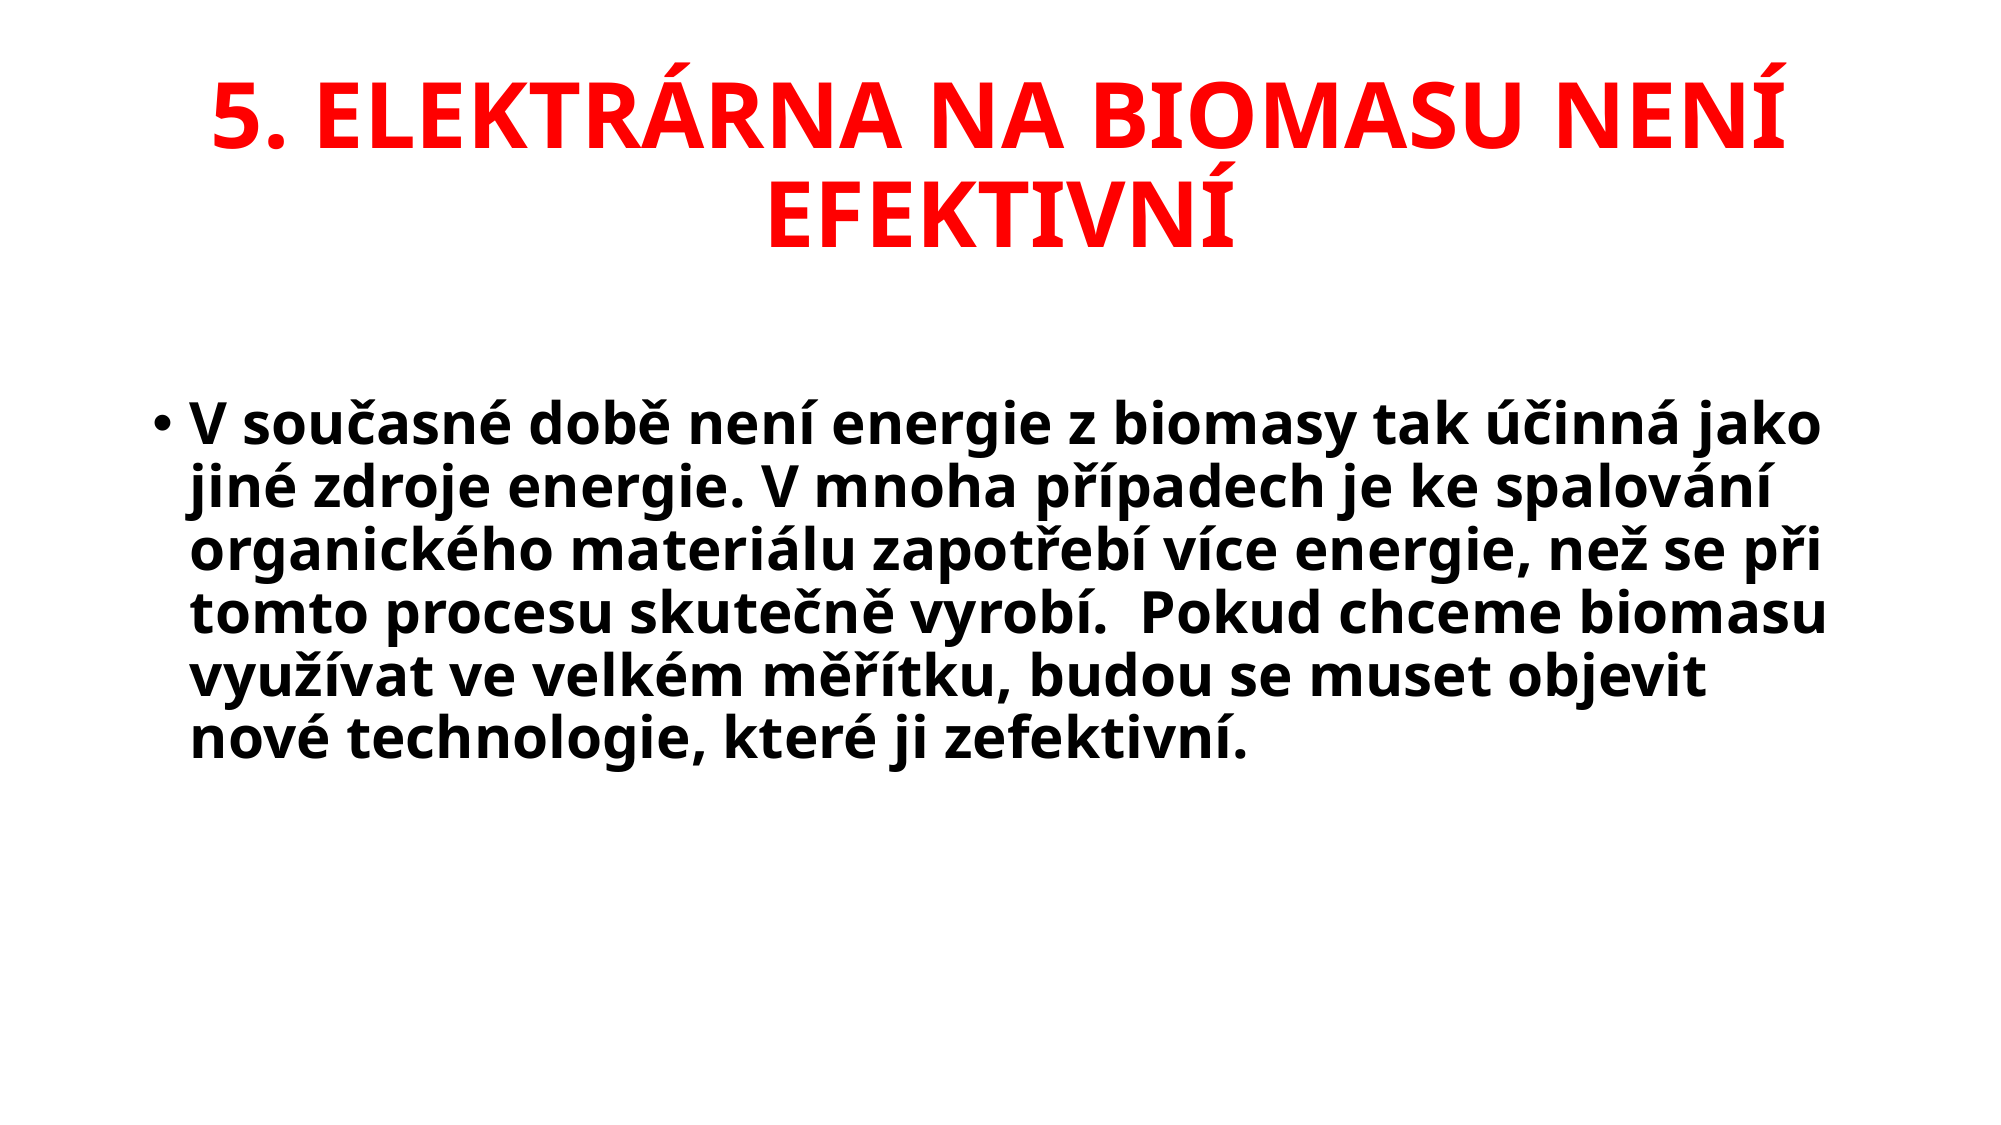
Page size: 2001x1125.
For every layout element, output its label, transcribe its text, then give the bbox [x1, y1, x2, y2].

list V současné době není energie z biomasy tak účinná jako jiné zdroje energie. V mnoha případech je ke spalování organického materiálu zapotřebí více energie, než se při tomto procesu skutečně vyrobí. Pokud chceme biomasu využívat ve velkém měřítku, budou se muset objevit nové technologie, které ji zefektivní. [137, 386, 1863, 847]
title 5. ELEKTRÁRNA NA BIOMASU NENÍ EFEKTIVNÍ [137, 59, 1863, 278]
